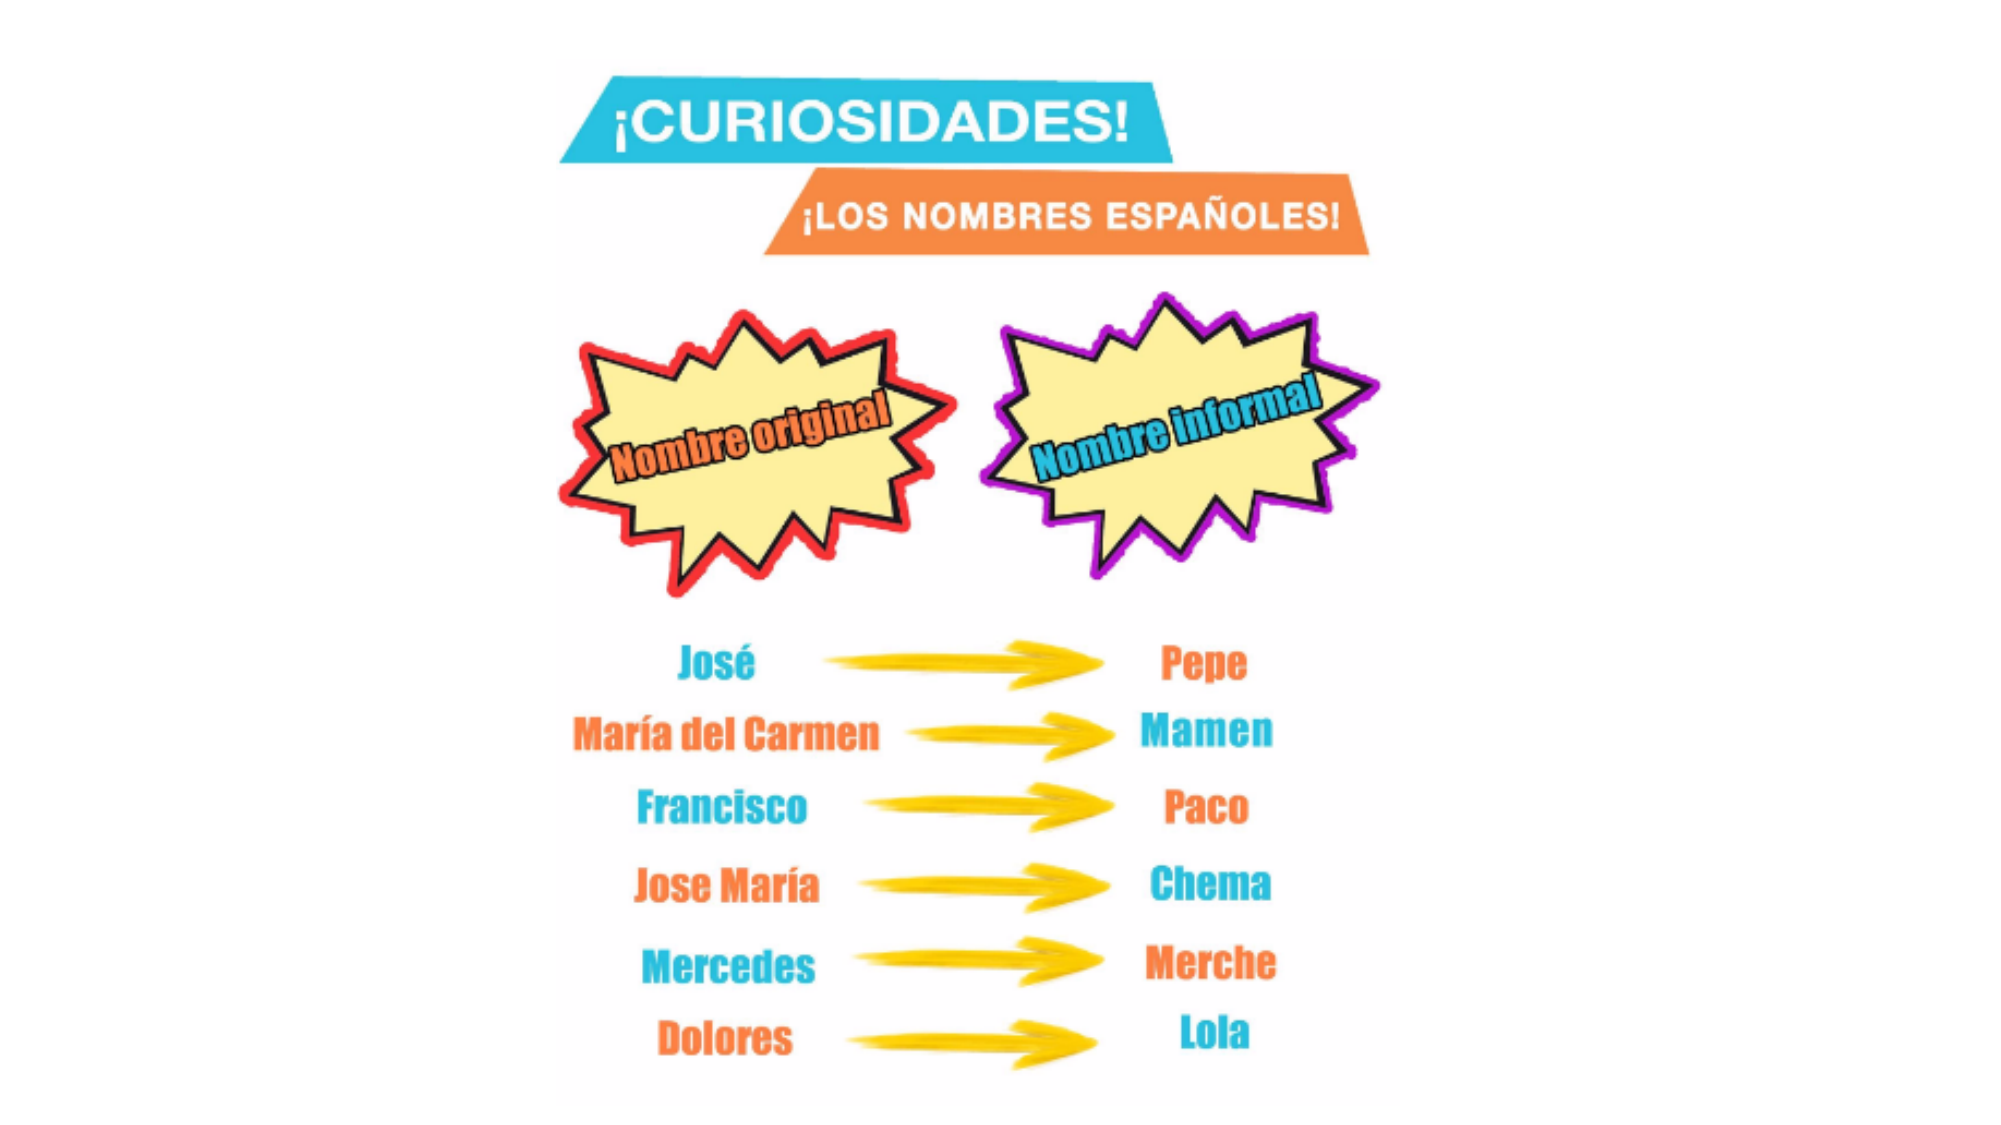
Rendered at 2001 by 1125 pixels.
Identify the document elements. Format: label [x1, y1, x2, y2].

picture [556, 59, 1400, 1107]
